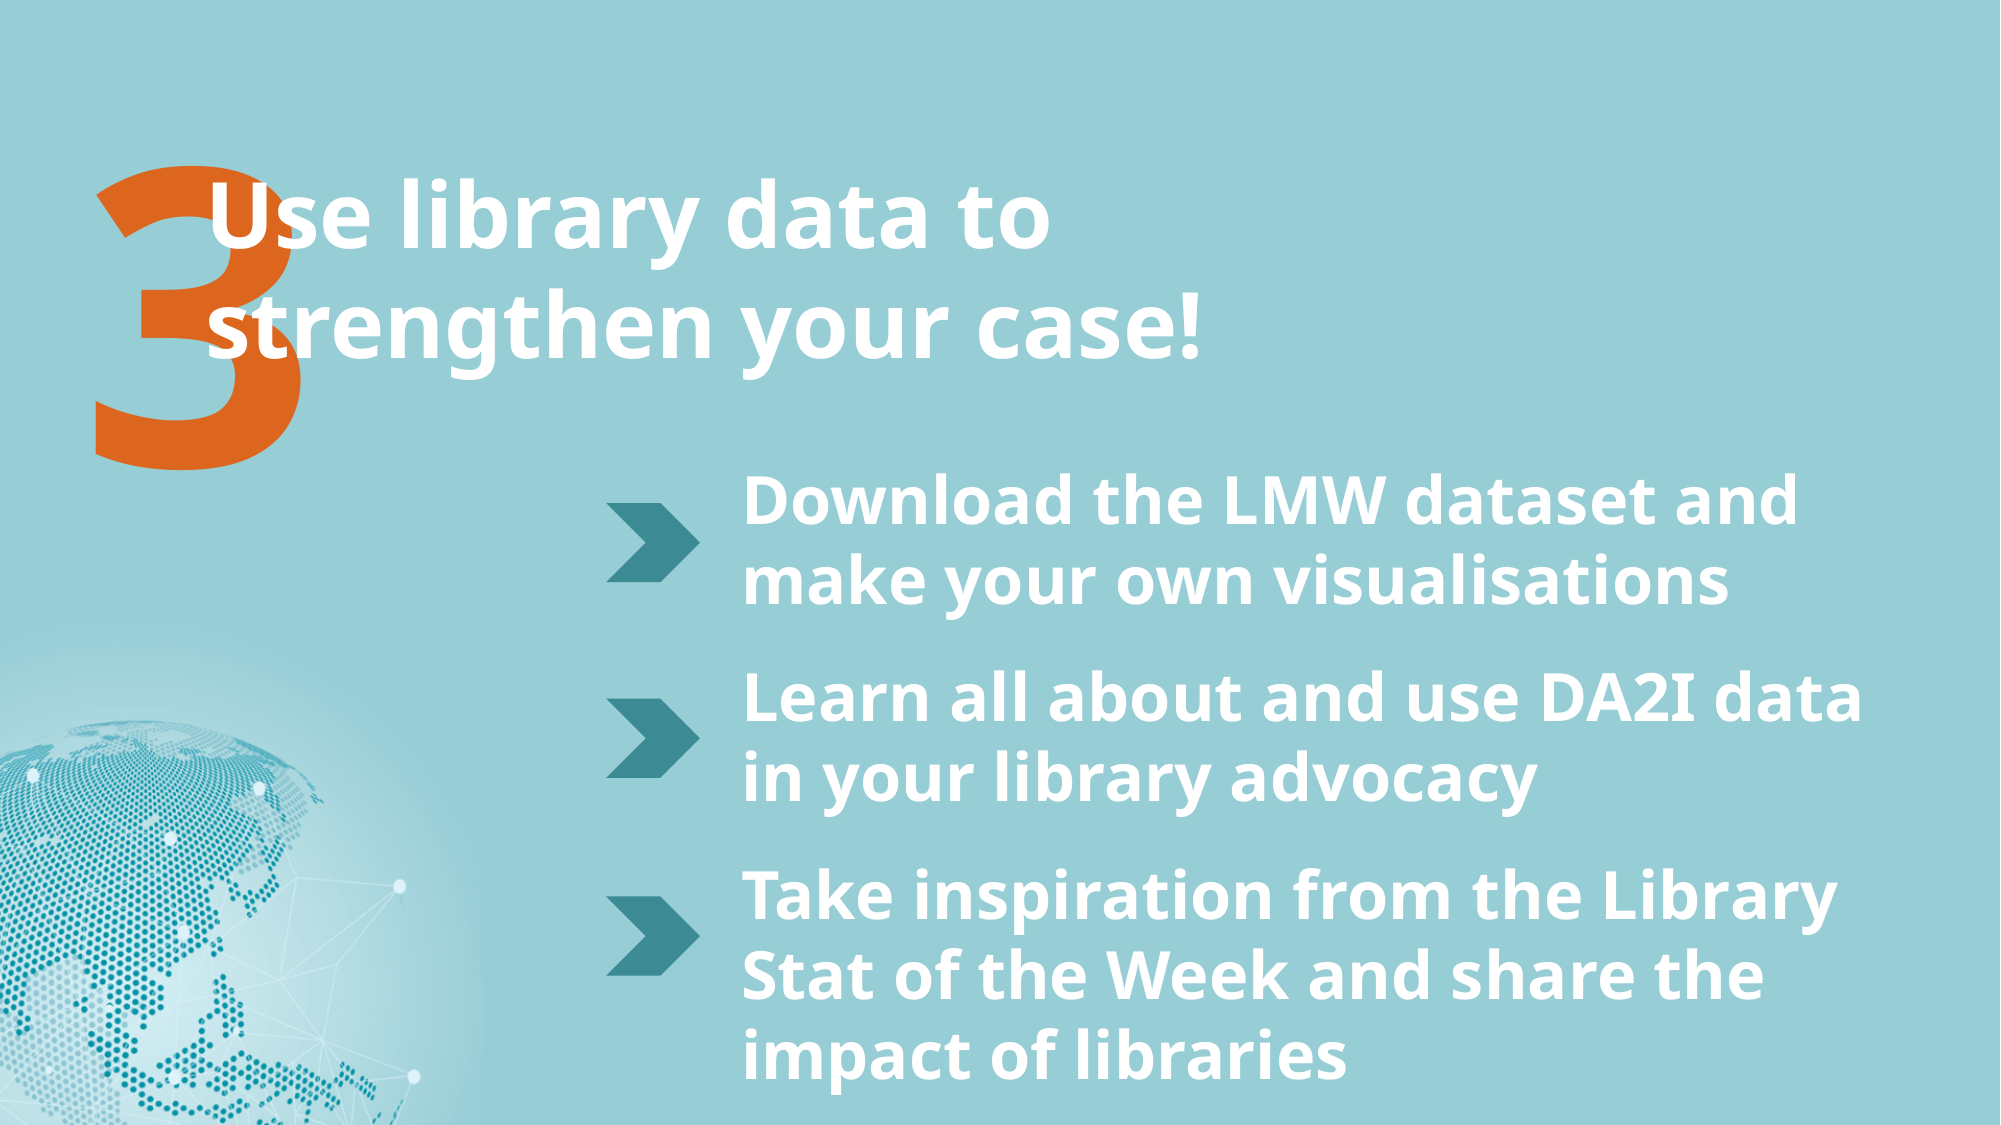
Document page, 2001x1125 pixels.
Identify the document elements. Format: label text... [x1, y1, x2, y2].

text_box [603, 697, 702, 779]
text_box [603, 895, 702, 977]
picture [0, 580, 533, 1125]
text_box [603, 502, 702, 584]
text_box Use library data to strengthen your case! [190, 149, 1550, 384]
text_box 3 [65, 44, 257, 558]
text_box Download the LMW dataset and make your own visualisations Learn all about and use DA2I data in your library advocacy Take inspiration from the Library Stat of the Week and share the impact of libraries [726, 450, 1935, 1100]
